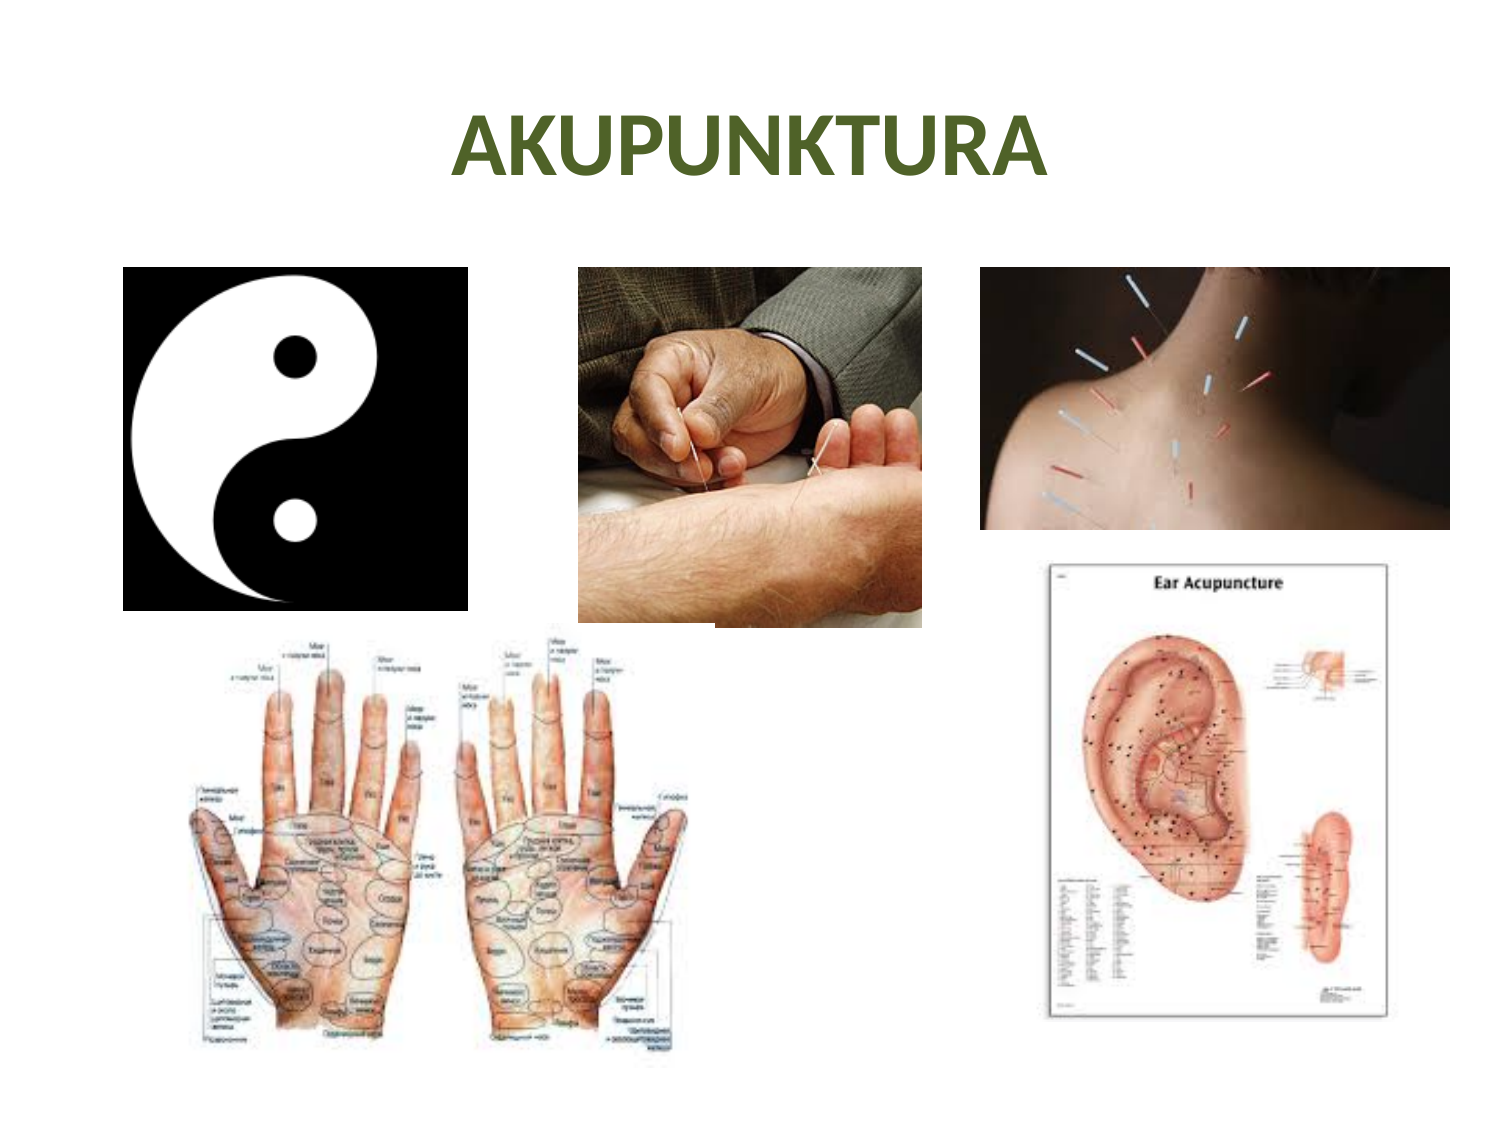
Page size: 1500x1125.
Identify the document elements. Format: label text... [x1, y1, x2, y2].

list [123, 266, 468, 612]
picture [980, 266, 1450, 530]
picture [988, 560, 1450, 1022]
picture [154, 266, 923, 1068]
title AKUPUNKTURA [75, 45, 1425, 233]
